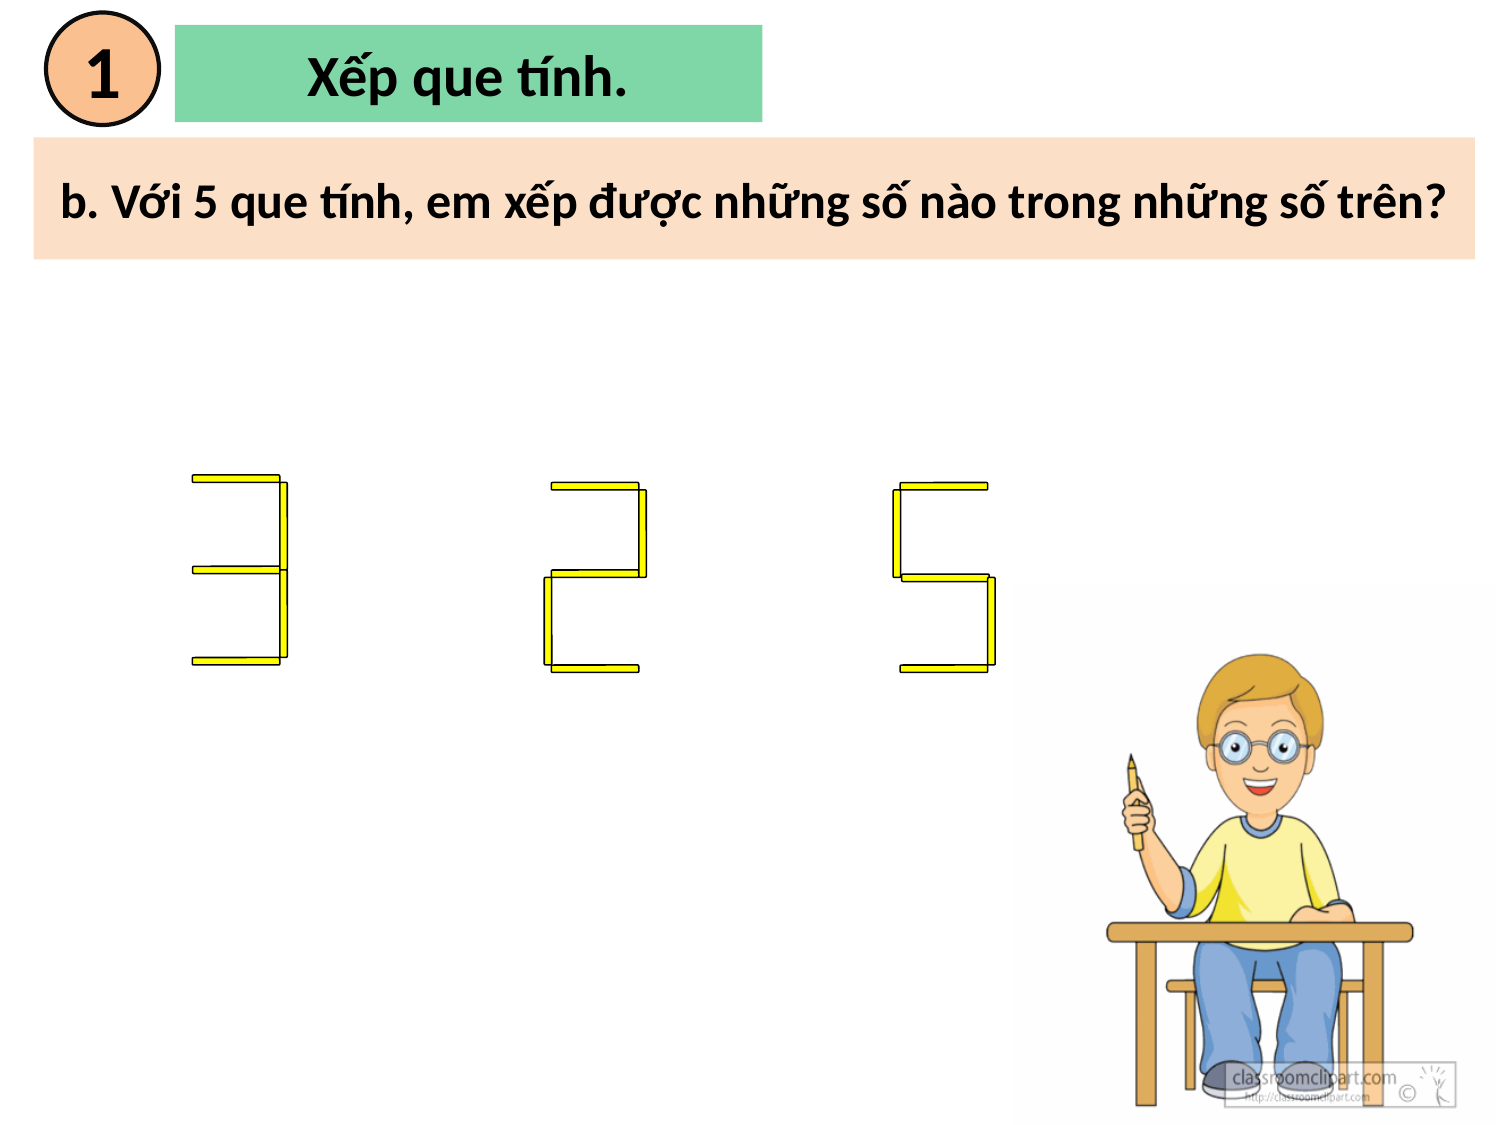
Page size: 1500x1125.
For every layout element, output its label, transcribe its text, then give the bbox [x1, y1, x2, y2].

text_box [985, 575, 998, 668]
text_box 1 [43, 10, 162, 128]
text_box [190, 472, 282, 485]
text_box [899, 571, 992, 584]
text_box [898, 480, 990, 493]
text_box [636, 487, 649, 580]
text_box [549, 662, 641, 675]
text_box [898, 662, 990, 675]
text_box [190, 655, 282, 668]
picture [1012, 584, 1498, 1125]
text_box [891, 487, 903, 580]
text_box [277, 480, 290, 569]
text_box Xếp que tính. [174, 24, 763, 123]
text_box [542, 575, 554, 667]
text_box b. Với 5 que tính, em xếp được những số nào trong những số trên? [33, 137, 1475, 260]
text_box [190, 564, 277, 576]
text_box [277, 567, 290, 660]
text_box [549, 480, 641, 493]
text_box [549, 567, 638, 580]
